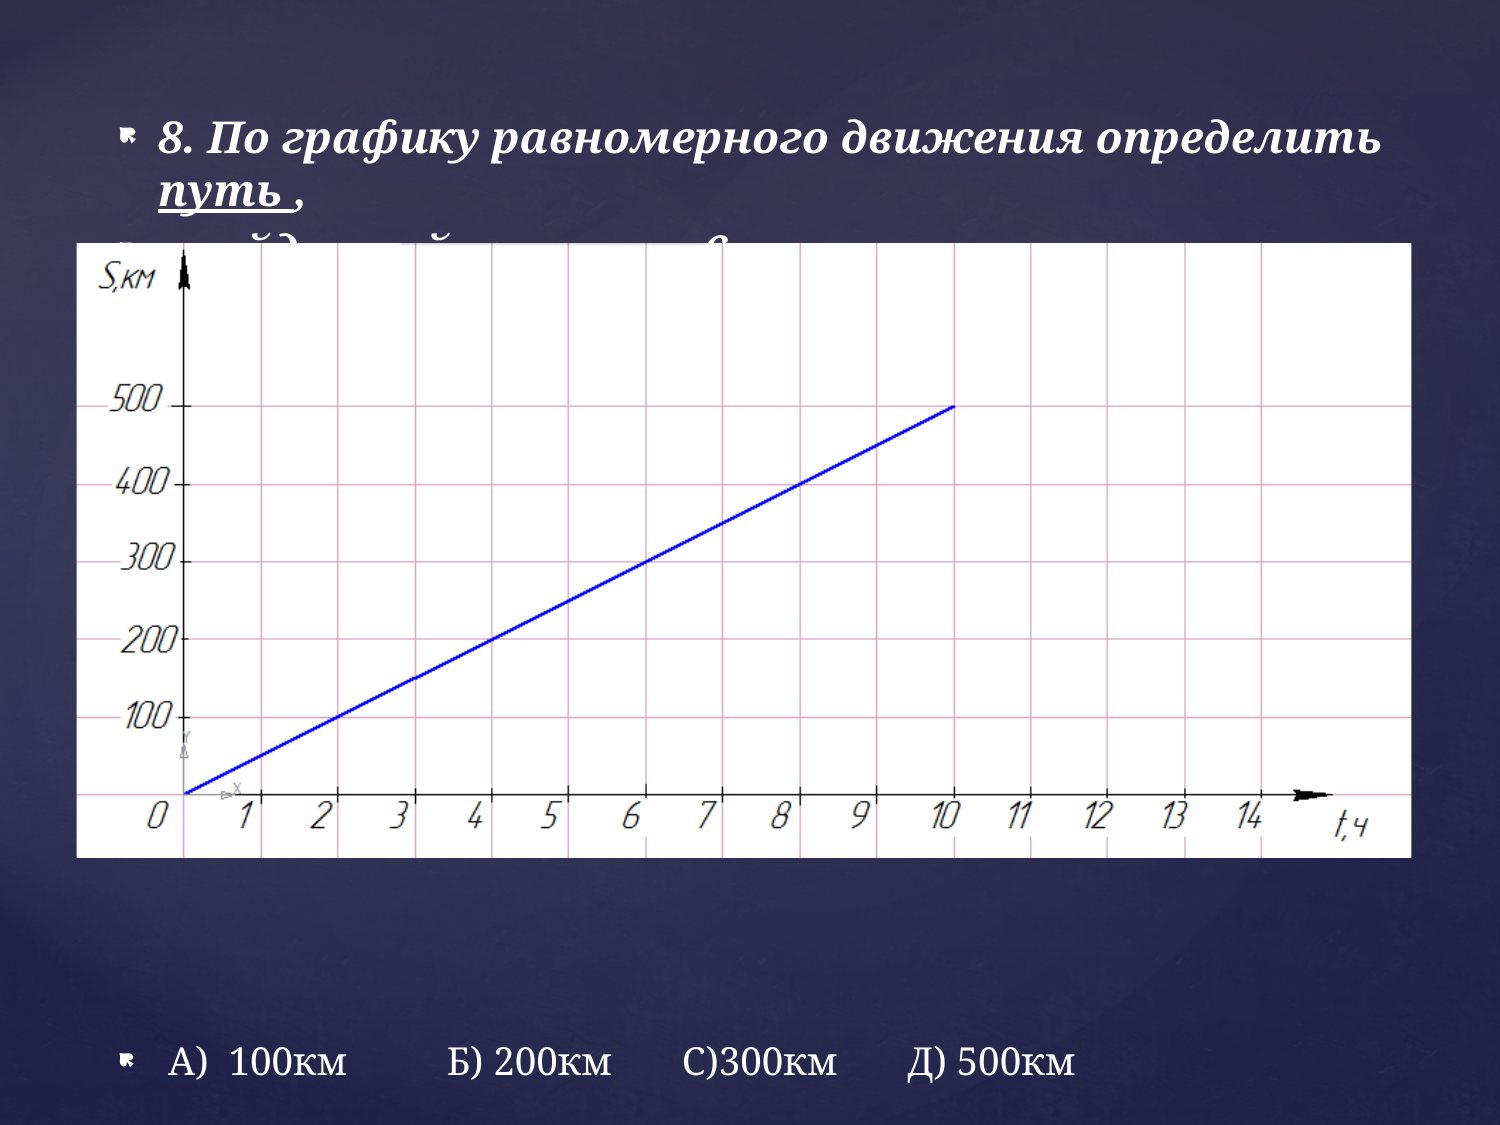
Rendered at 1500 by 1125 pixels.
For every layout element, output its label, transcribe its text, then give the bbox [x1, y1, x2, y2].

picture [76, 243, 1413, 859]
list 8. По графику равномерного движения определить путь , пройденный телом за 6 часов после начала движения. А) 100км Б) 200км С)300км Д) 500км [100, 872, 1412, 1094]
list 8. По графику равномерного движения определить путь , пройденный телом за 6 часов после начала движения. А) 100км Б) 200км С)300км Д) 500км [100, 101, 1412, 241]
